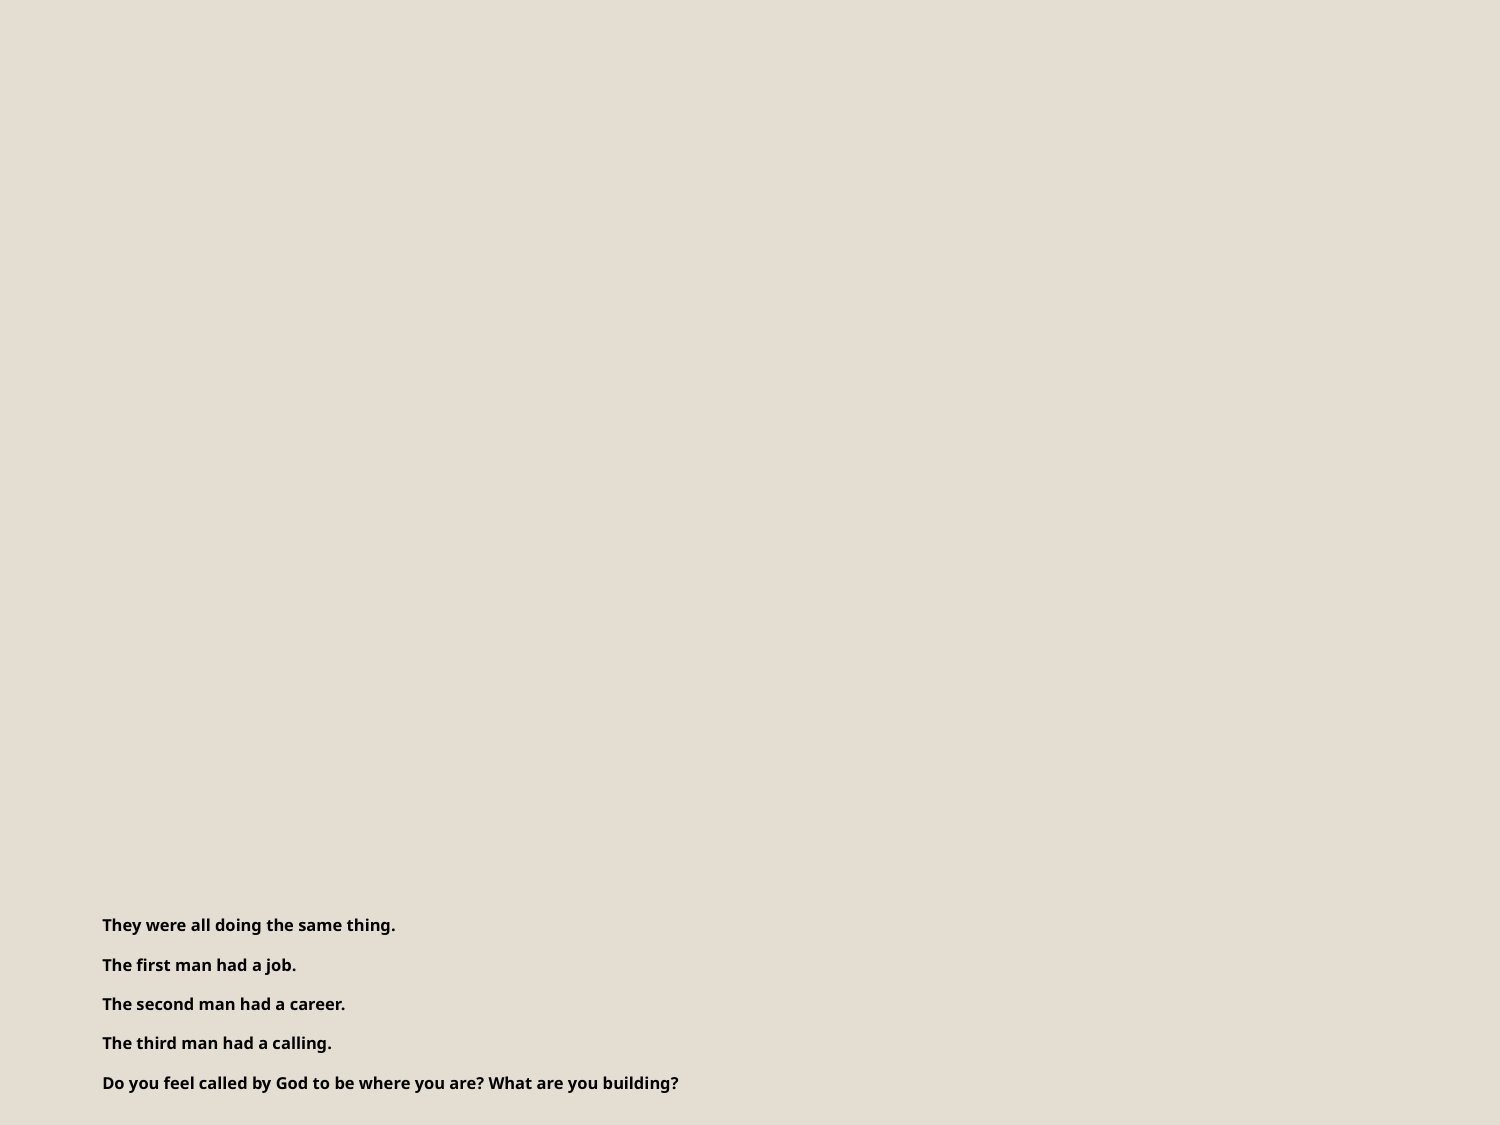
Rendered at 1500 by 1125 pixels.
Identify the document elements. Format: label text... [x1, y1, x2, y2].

title They were all doing the same thing. The first man had a job. The second man had a career. The third man had a calling. Do you feel called by God to be where you are? What are you building? [87, 900, 1438, 1100]
